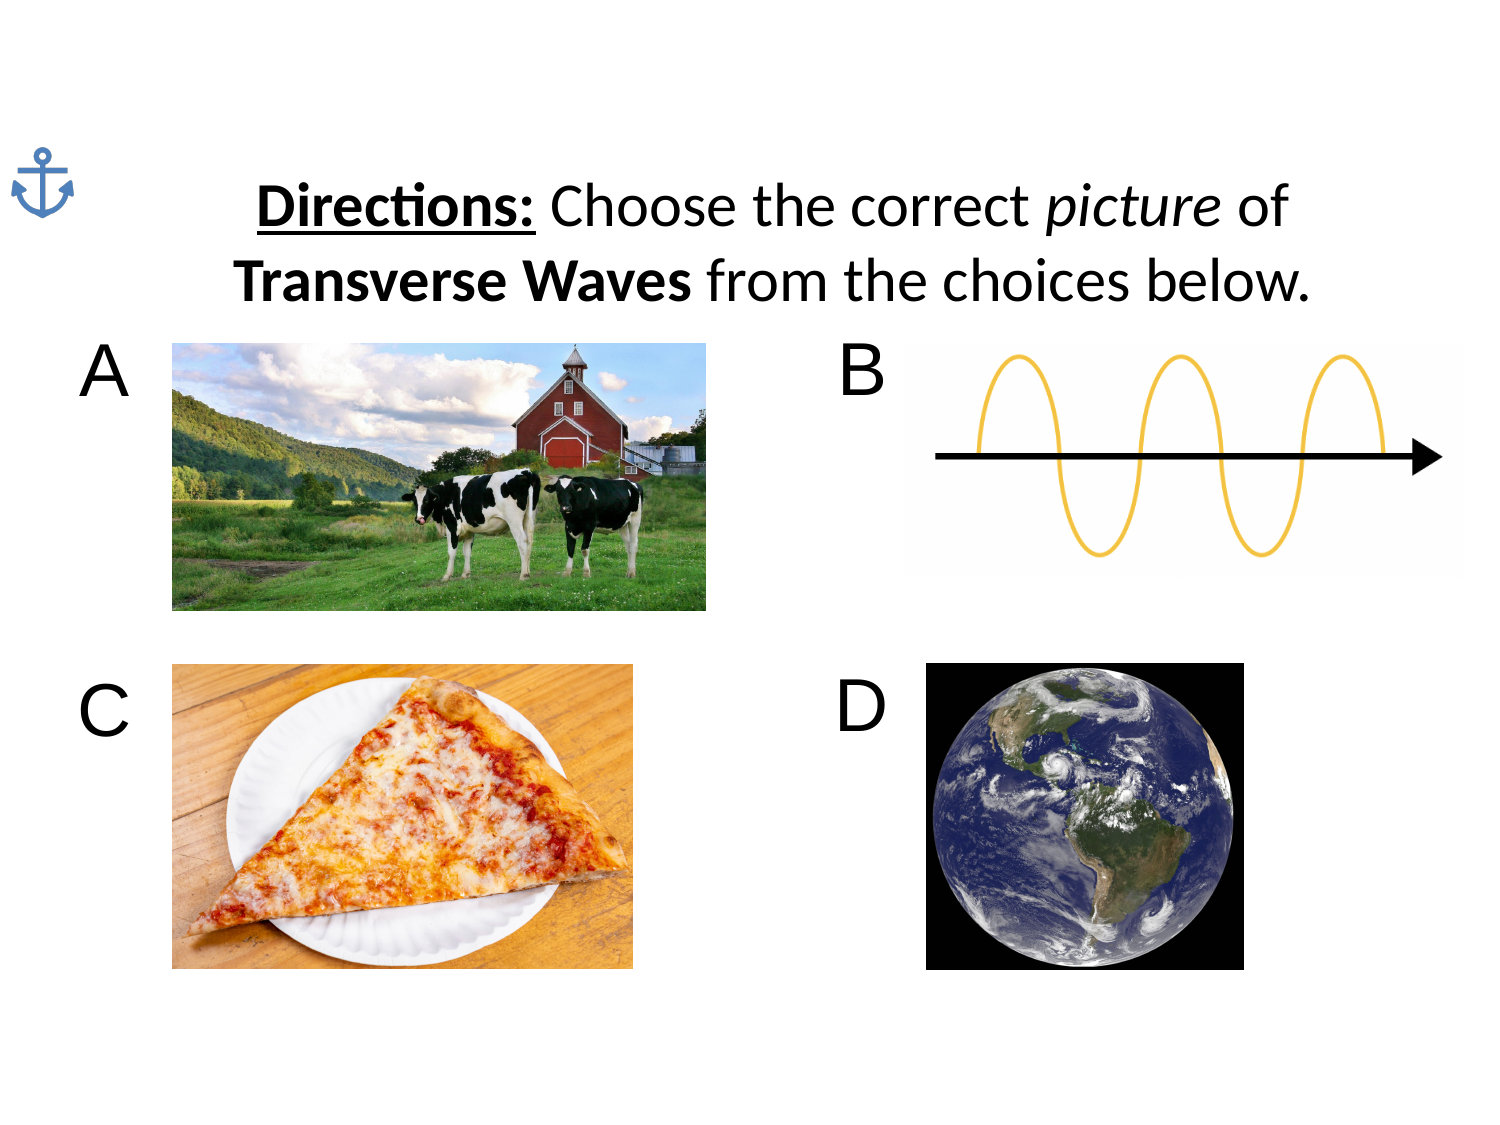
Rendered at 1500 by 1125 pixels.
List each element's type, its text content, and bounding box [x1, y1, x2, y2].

text_box B [821, 312, 903, 418]
text_box A [64, 314, 146, 420]
picture [926, 663, 1244, 970]
picture [172, 663, 633, 970]
text_box D [819, 648, 905, 754]
picture [904, 343, 1464, 578]
picture [172, 343, 707, 611]
text_box C [62, 653, 148, 759]
picture [0, 140, 86, 226]
text_box Directions: Choose the correct picture of Transverse Waves from the choices below. [72, 156, 1488, 322]
